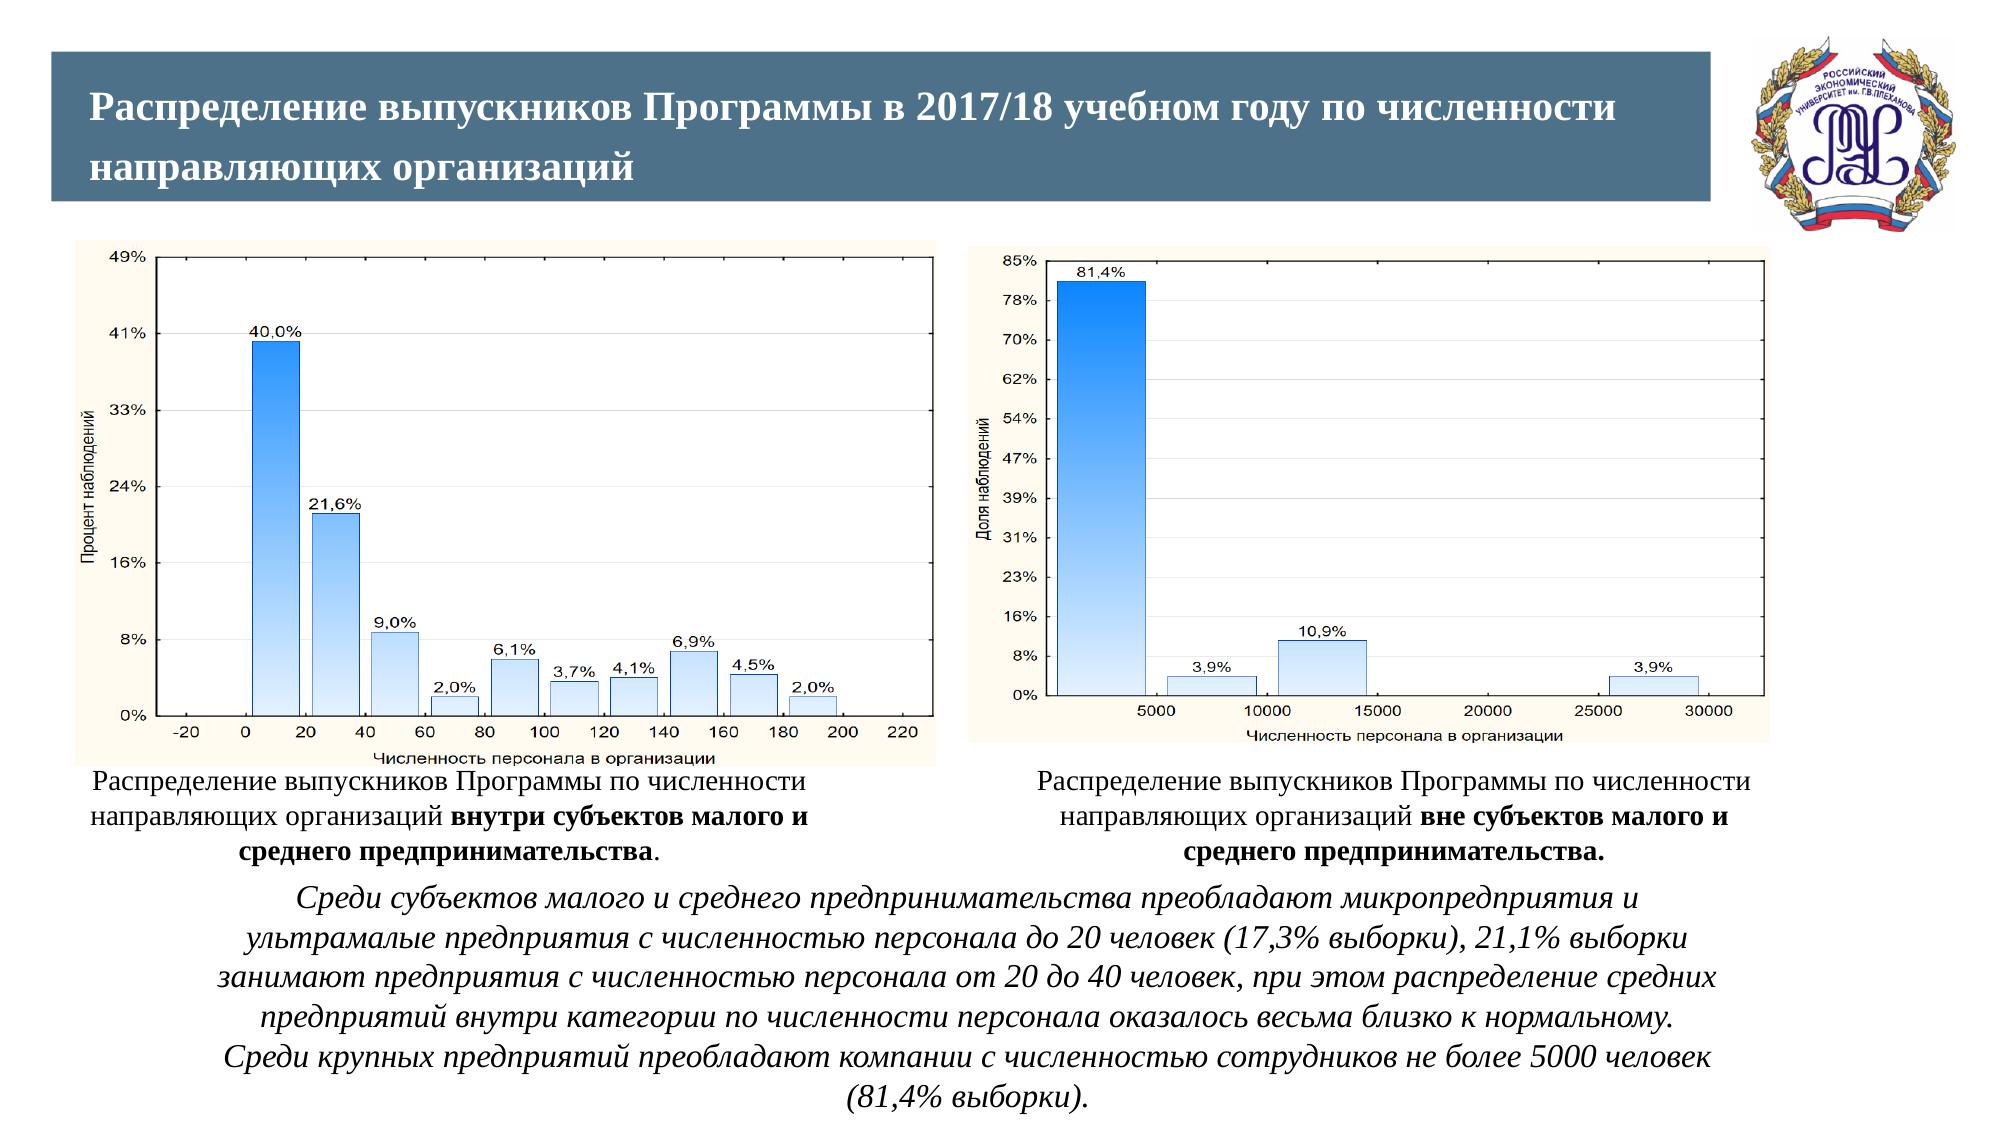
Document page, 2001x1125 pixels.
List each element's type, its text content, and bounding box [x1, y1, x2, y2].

text_box Распределение выпускников Программы по численности направляющих организаций внутри субъектов малого и среднего предпринимательства. [74, 766, 825, 874]
picture [74, 240, 936, 766]
list Распределение выпускников Программы в 2017/18 учебном году по численности направляющих организаций [74, 61, 1654, 158]
picture [1751, 36, 1956, 233]
text_box Среди субъектов малого и среднего предпринимательства преобладают микропредприятия и ультрамалые предприятия с численностью персонала до 20 человек (17,3% выборки), 21,1% выборки занимают предприятия с численностью персонала от 20 до 40 человек, при этом распределение средних предприятий внутри категории по численности персонала оказалось весьма близко к нормальному. Среди крупных предприятий преобладают компании с численностью сотрудников не более 5000 человек (81,4% выборки). [200, 867, 1736, 1122]
picture [968, 246, 1770, 743]
text_box Распределение выпускников Программы по численности направляющих организаций вне субъектов малого и среднего предпринимательства. [1018, 754, 1770, 874]
